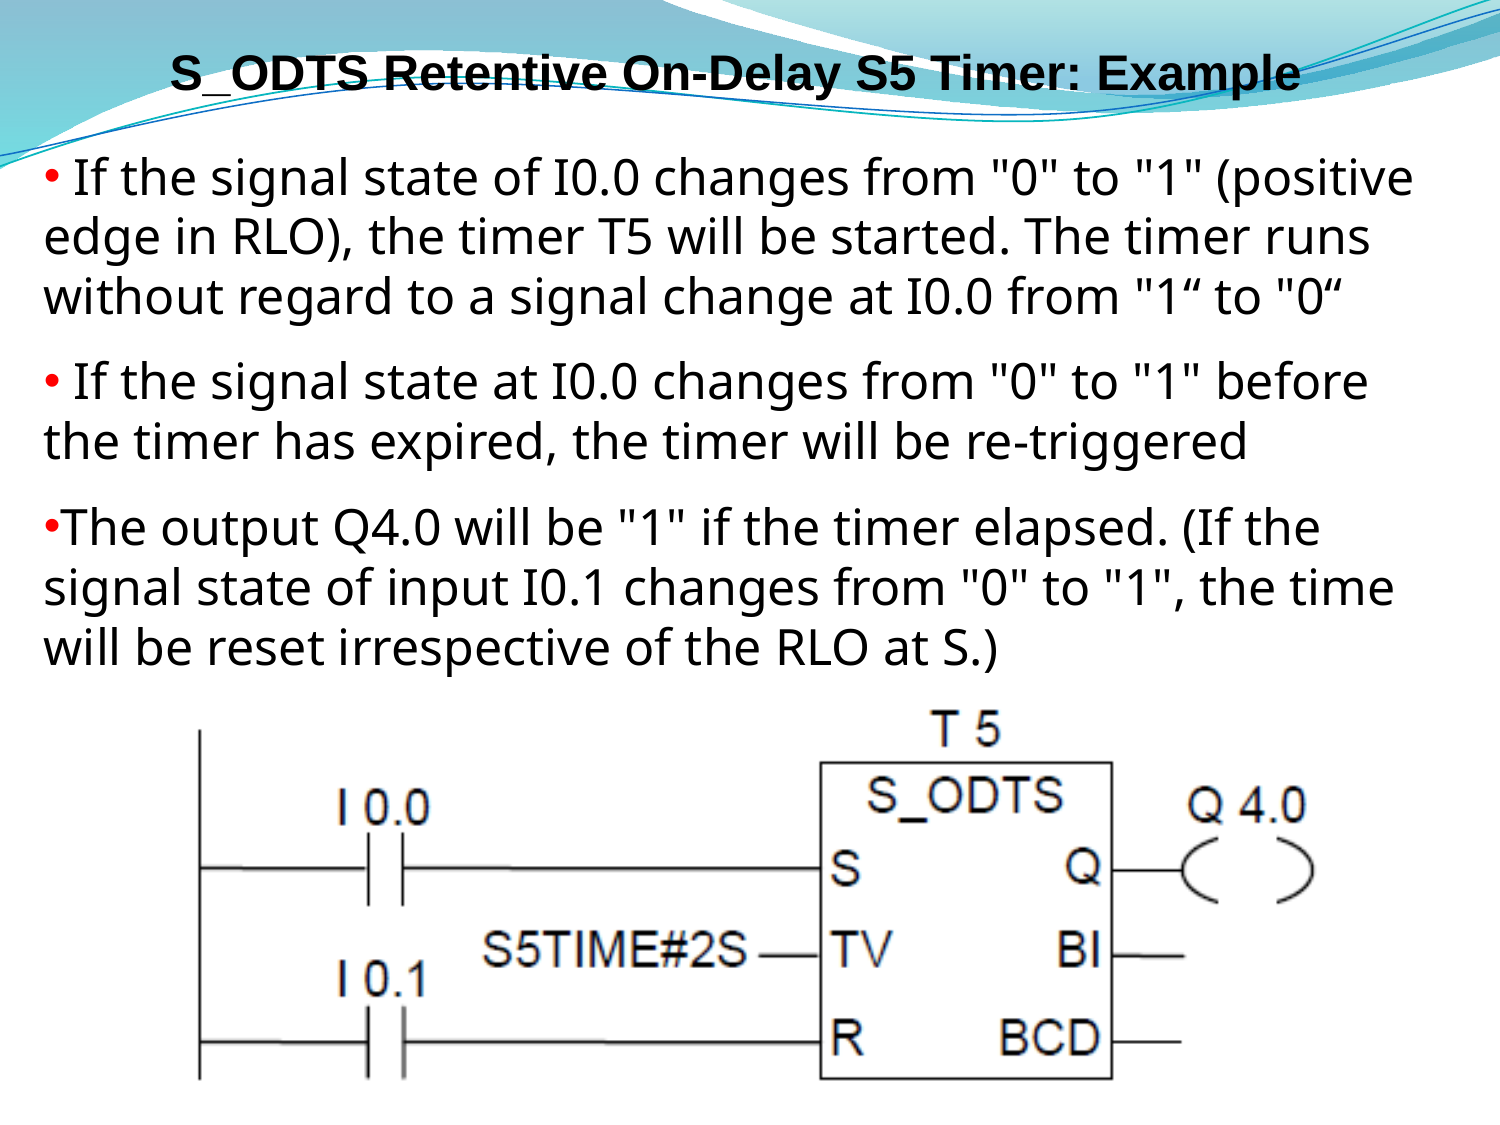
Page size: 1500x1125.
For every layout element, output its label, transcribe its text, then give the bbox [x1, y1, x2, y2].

picture [187, 701, 1324, 1088]
title S_ODTS Retentive On-Delay S5 Timer: Example [49, 12, 1426, 101]
text_box If the signal state of I0.0 changes from "0" to "1" (positive edge in RLO), the timer T5 will be started. The timer runs without regard to a signal change at I0.0 from "1“ to "0“ If the signal state at I0.0 changes from "0" to "1" before the timer has expired, the timer will be re-triggered The output Q4.0 will be "1" if the timer elapsed. (If the signal state of input I0.1 changes from "0" to "1", the time will be reset irrespective of the RLO at S.) [43, 137, 1450, 975]
